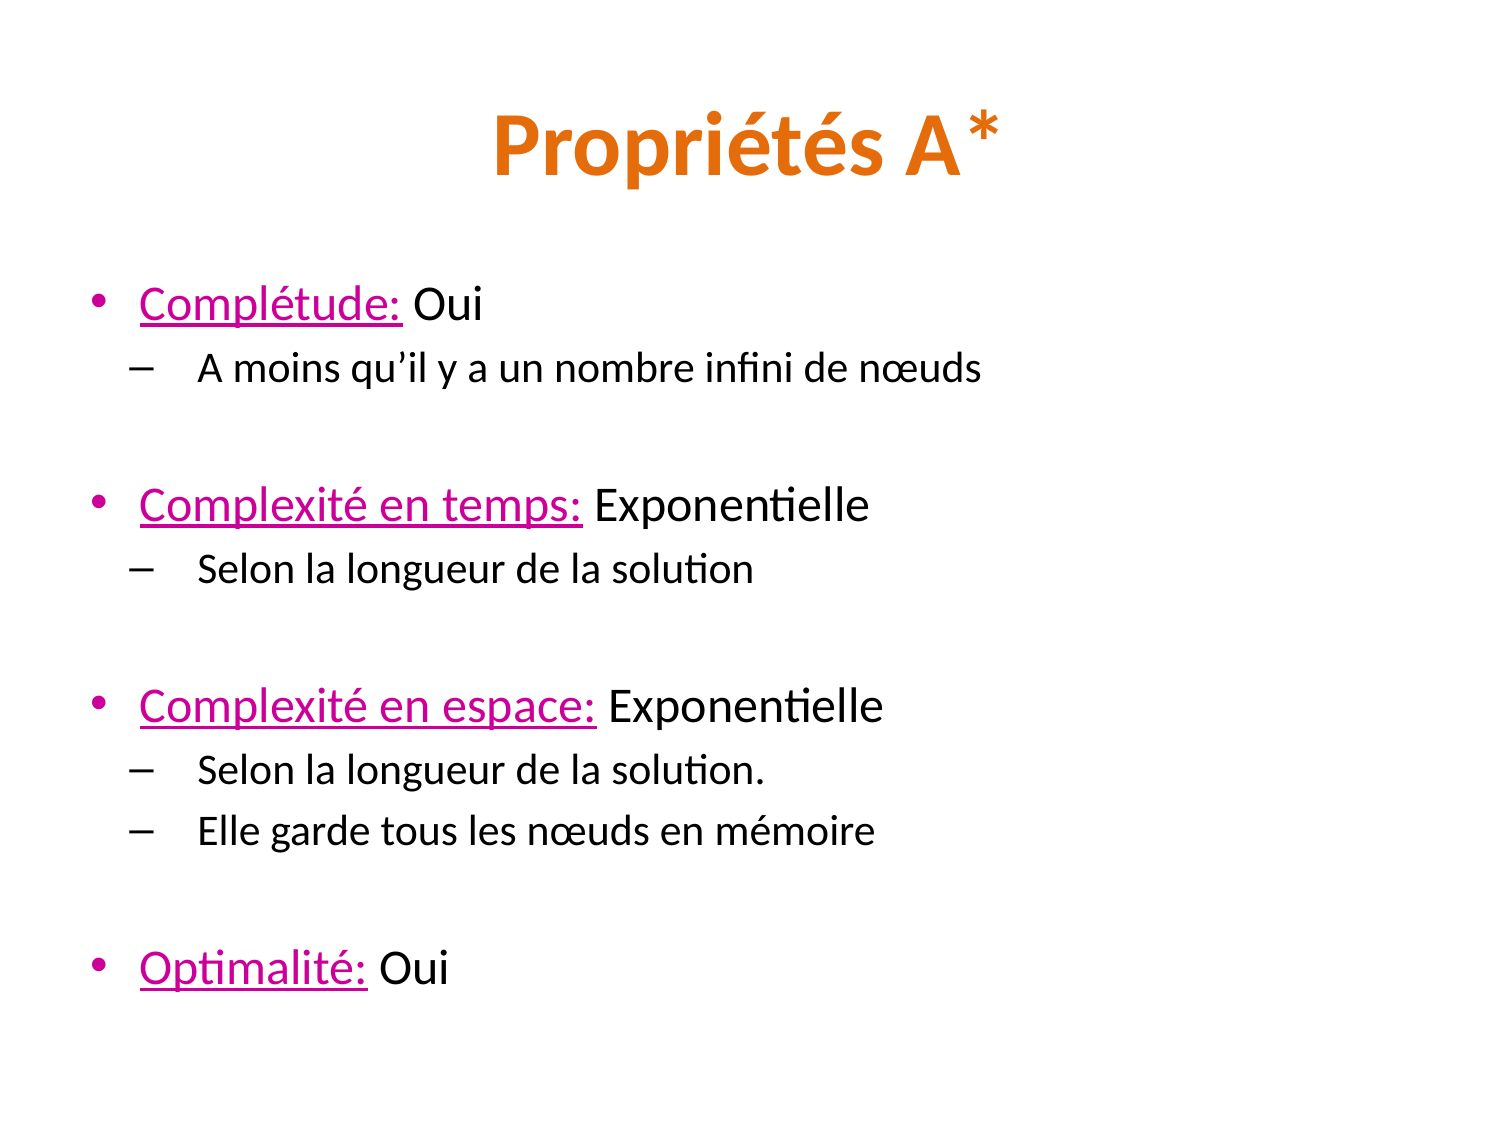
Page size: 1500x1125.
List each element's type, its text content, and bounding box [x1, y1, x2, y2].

list Complétude: Oui A moins qu’il y a un nombre infini de nœuds Complexité en temps: Exponentielle Selon la longueur de la solution Complexité en espace: Exponentielle Selon la longueur de la solution. Elle garde tous les nœuds en mémoire Optimalité: Oui [75, 262, 1425, 1005]
title Propriétés A* [75, 45, 1425, 233]
